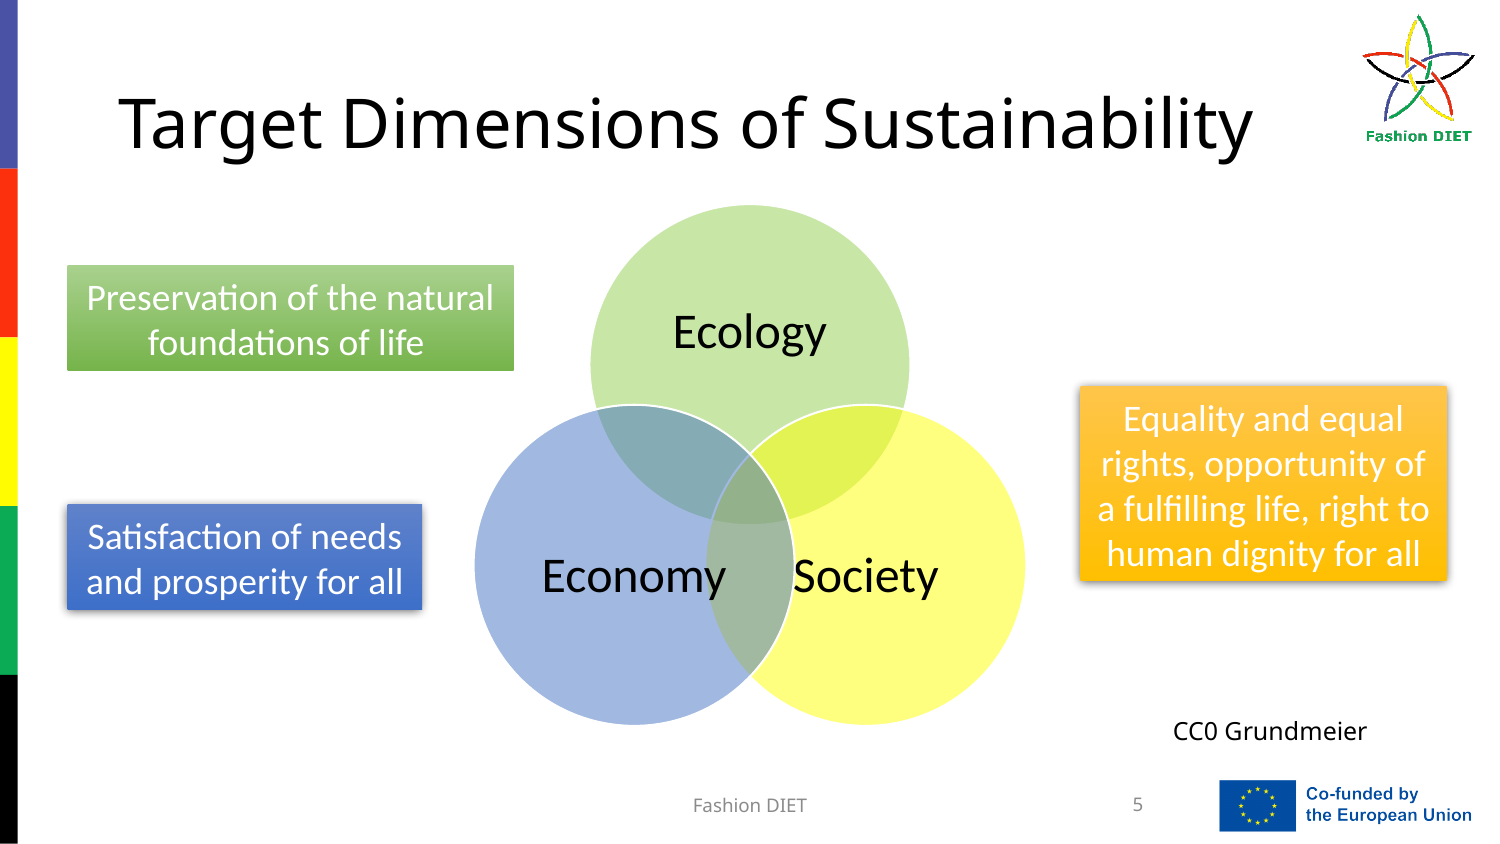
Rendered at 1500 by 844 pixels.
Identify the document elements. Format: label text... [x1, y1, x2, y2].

text_box Equality and equal rights, opportunity of a fulfilling life, right to human dignity for all [1397, 386, 1447, 581]
text_box Satisfaction of needs and prosperity for all [67, 504, 103, 610]
picture [1216, 777, 1491, 835]
text_box Preservation of the natural foundations of life [67, 265, 103, 371]
slide_number 5 [820, 783, 1159, 829]
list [103, 197, 1397, 733]
text_box CC0 Grundmeier [1158, 708, 1447, 753]
title Target Dimensions of Sustainability [103, 45, 1397, 197]
picture [1358, 14, 1480, 151]
footer Fashion DIET [496, 782, 1004, 828]
